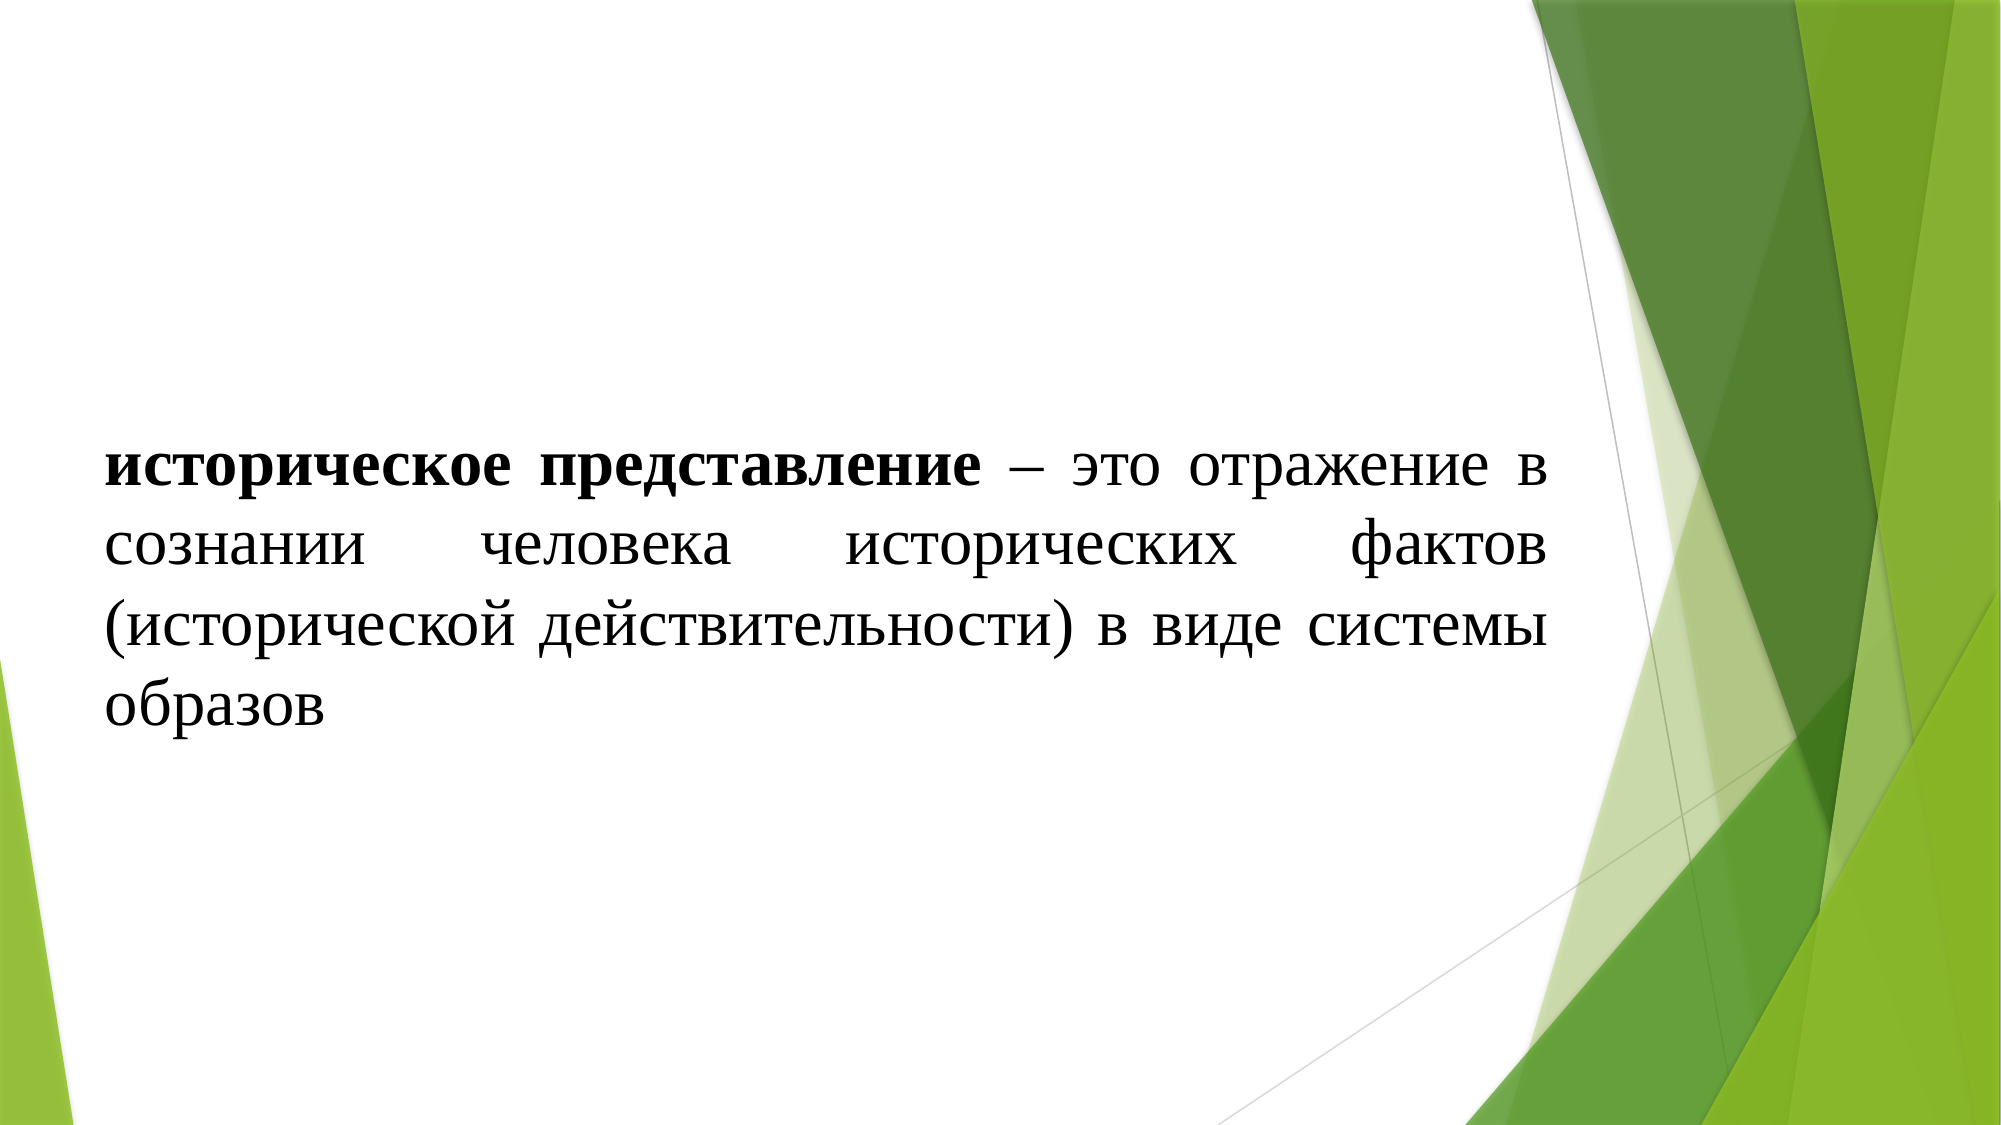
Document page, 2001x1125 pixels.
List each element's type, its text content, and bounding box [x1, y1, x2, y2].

text_box историческое представление – это отражение в сознании человека исторических фактов (исторической действительности) в виде системы образов [89, 410, 1565, 746]
